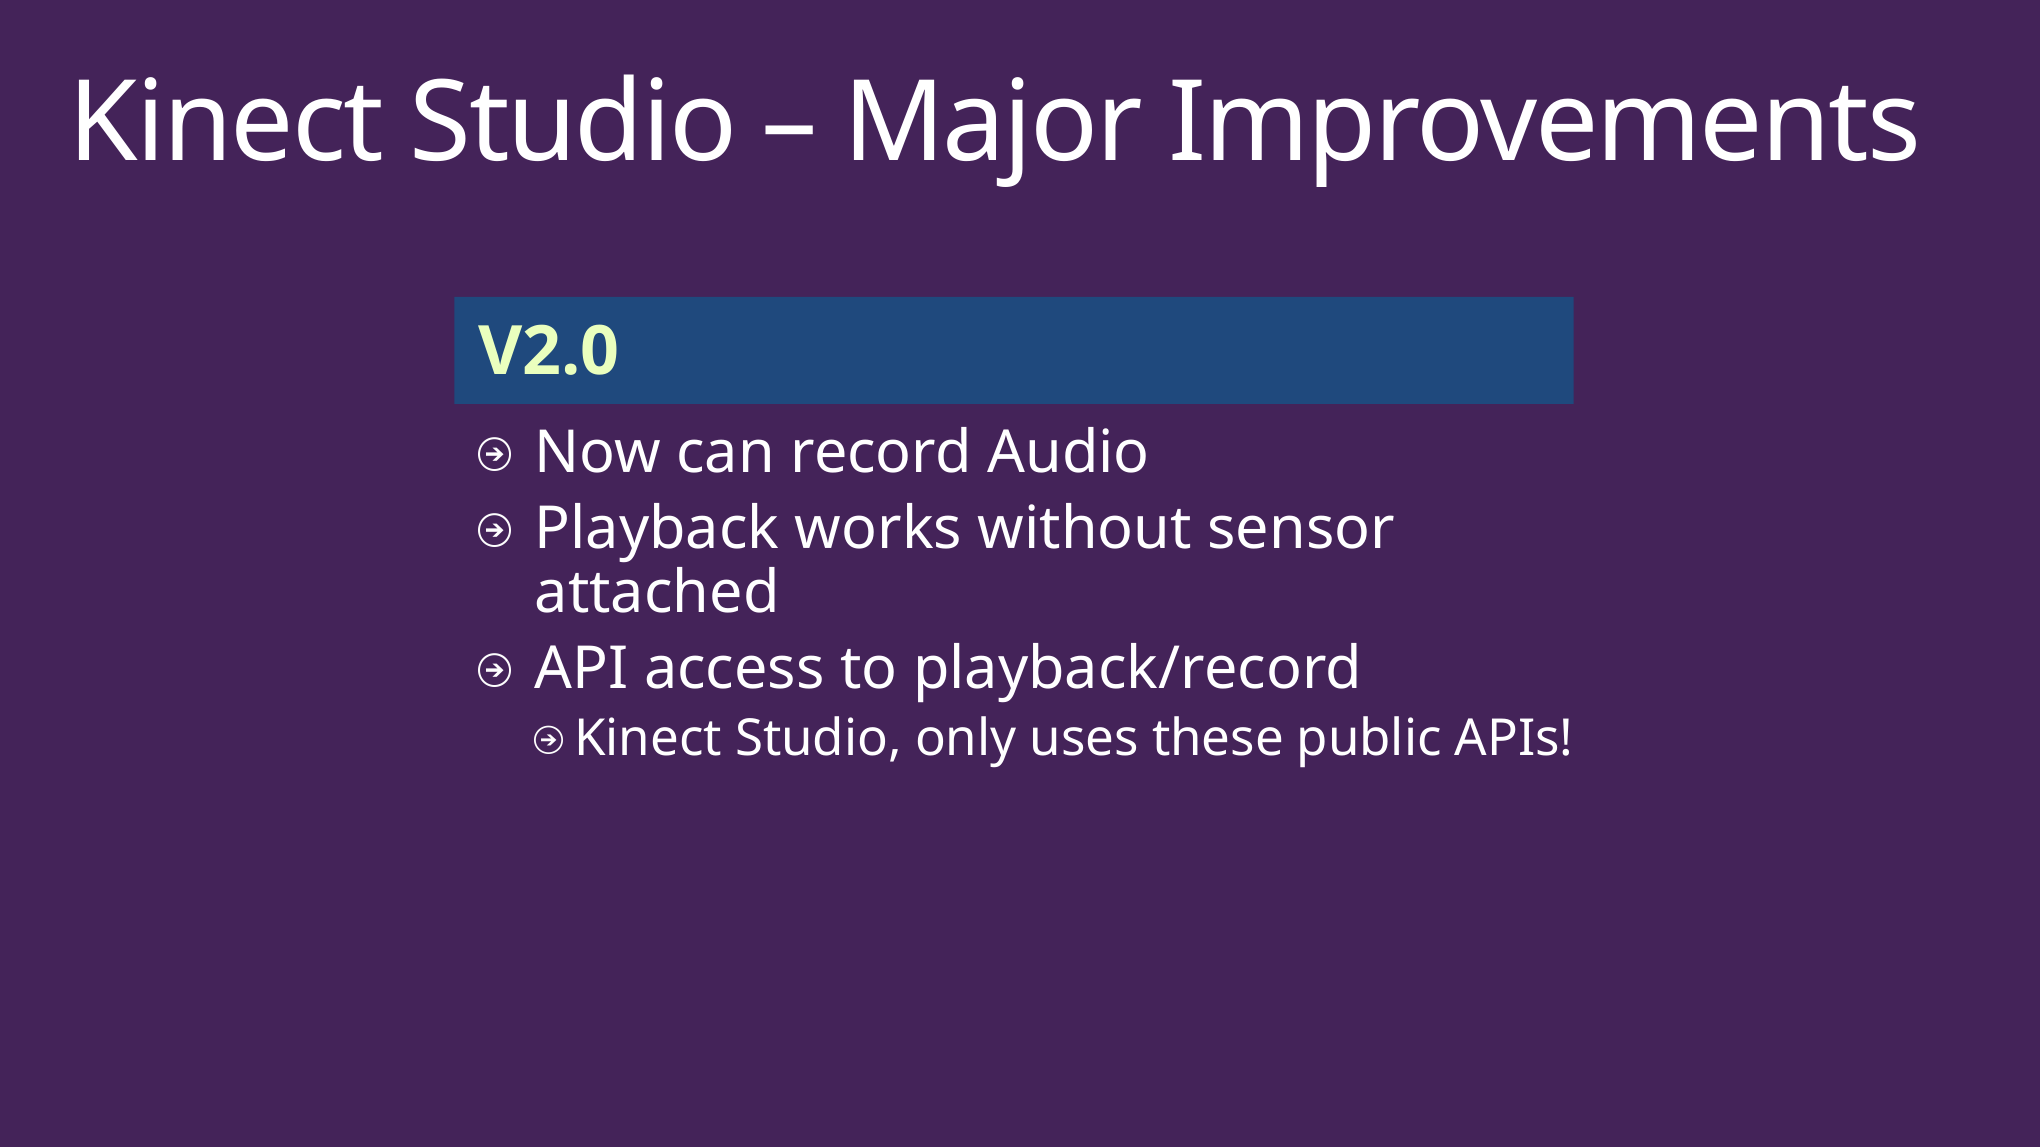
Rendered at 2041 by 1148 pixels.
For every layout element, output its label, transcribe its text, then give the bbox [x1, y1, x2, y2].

picture [478, 428, 520, 471]
picture [534, 718, 571, 754]
list V2.0 [454, 296, 1574, 404]
list Now can record Audio Playback works without sensor attached API access to playback/record Kinect Studio, only uses these public APIs! [454, 405, 1655, 728]
picture [478, 644, 520, 687]
picture [478, 504, 520, 547]
title Kinect Studio – Major Improvements [45, 48, 1996, 199]
